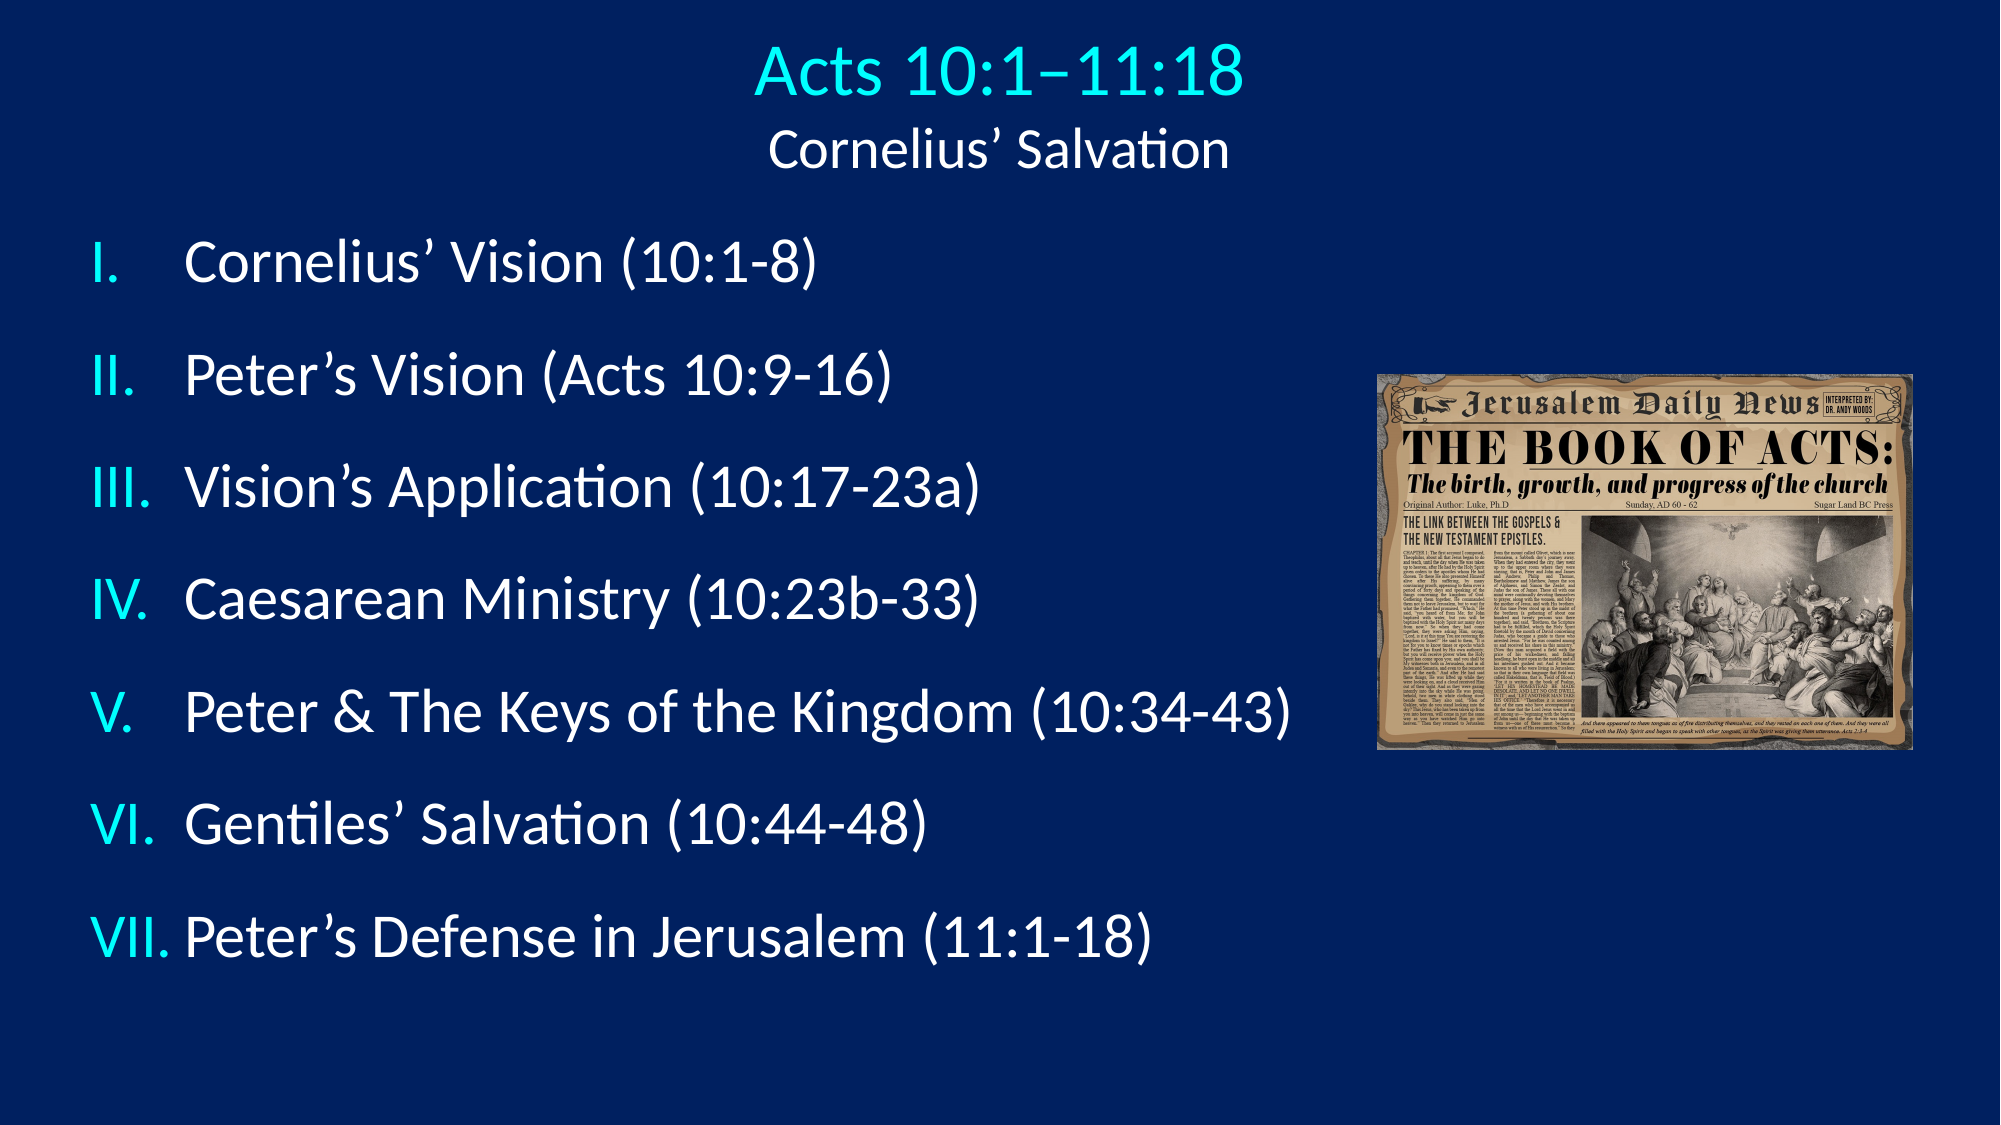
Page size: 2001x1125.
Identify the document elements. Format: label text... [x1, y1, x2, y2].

picture [1377, 374, 1913, 750]
list Cornelius’ Vision (10:1-8) Peter’s Vision (Acts 10:9-16) Vision’s Application (10:17-23a) Caesarean Ministry (10:23b-33) Peter & The Keys of the Kingdom (10:34-43) Gentiles’ Salvation (10:44-48) Peter’s Defense in Jerusalem (11:1-18) [75, 212, 1413, 1025]
title Acts 10:1‒11:18 Cornelius’ Salvation [535, 24, 1464, 175]
